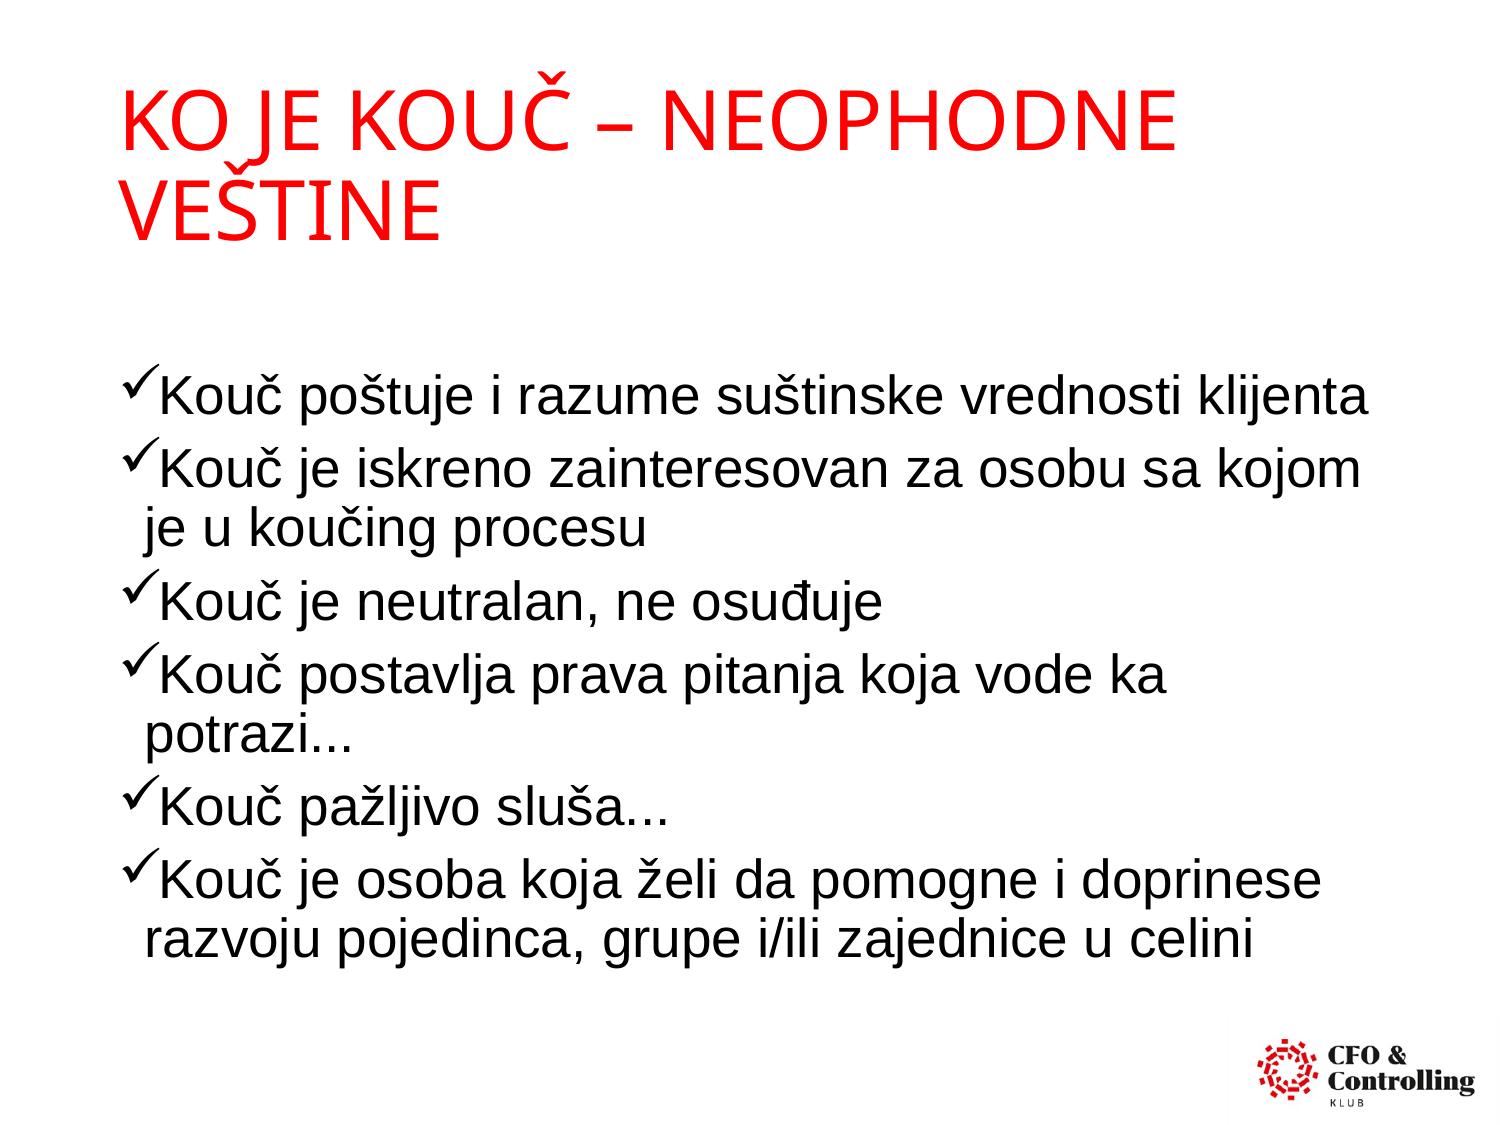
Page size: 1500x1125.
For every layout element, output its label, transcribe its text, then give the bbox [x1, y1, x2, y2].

picture [1227, 1017, 1500, 1125]
list Kouč poštuje i razume suštinske vrednosti klijenta Kouč je iskreno zainteresovan za osobu sa kojom je u koučing procesu Kouč je neutralan, ne osuđuje Kouč postavlja prava pitanja koja vode ka potrazi... Kouč pažljivo sluša... Kouč je osoba koja želi da pomogne i doprinese razvoju pojedinca, grupe i/ili zajednice u celini [103, 299, 1397, 1014]
title KO JE KOUČ – NEOPHODNE VEŠTINE [103, 59, 1397, 278]
